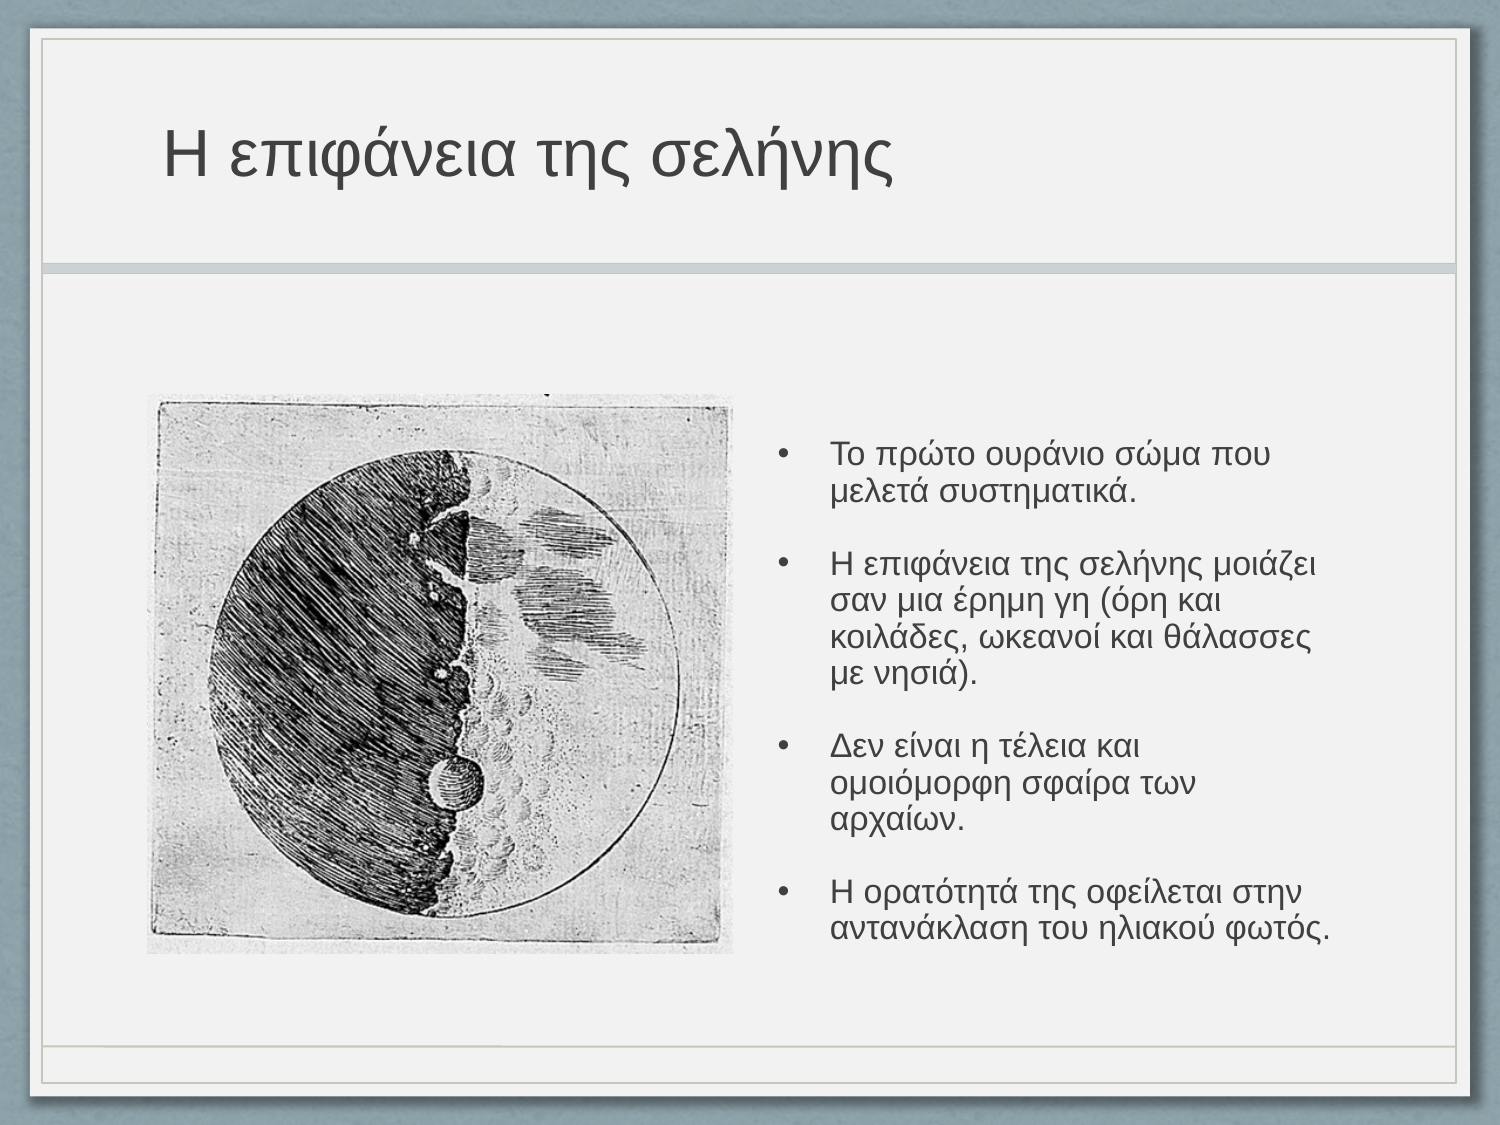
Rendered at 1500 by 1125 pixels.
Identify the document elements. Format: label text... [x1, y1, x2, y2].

title Η επιφάνεια της σελήνης [147, 40, 1353, 260]
list Το πρώτο ουράνιο σώμα που μελετά συστηματικά. Η επιφάνεια της σελήνης μοιάζει σαν μια έρημη γη (όρη και κοιλάδες, ωκεανοί και θάλασσες με νησιά). Δεν είναι η τέλεια και ομοιόμορφη σφαίρα των αρχαίων. Η ορατότητά της οφείλεται στην αντανάκλαση του ηλιακού φωτός. [762, 352, 1348, 997]
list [147, 351, 734, 998]
